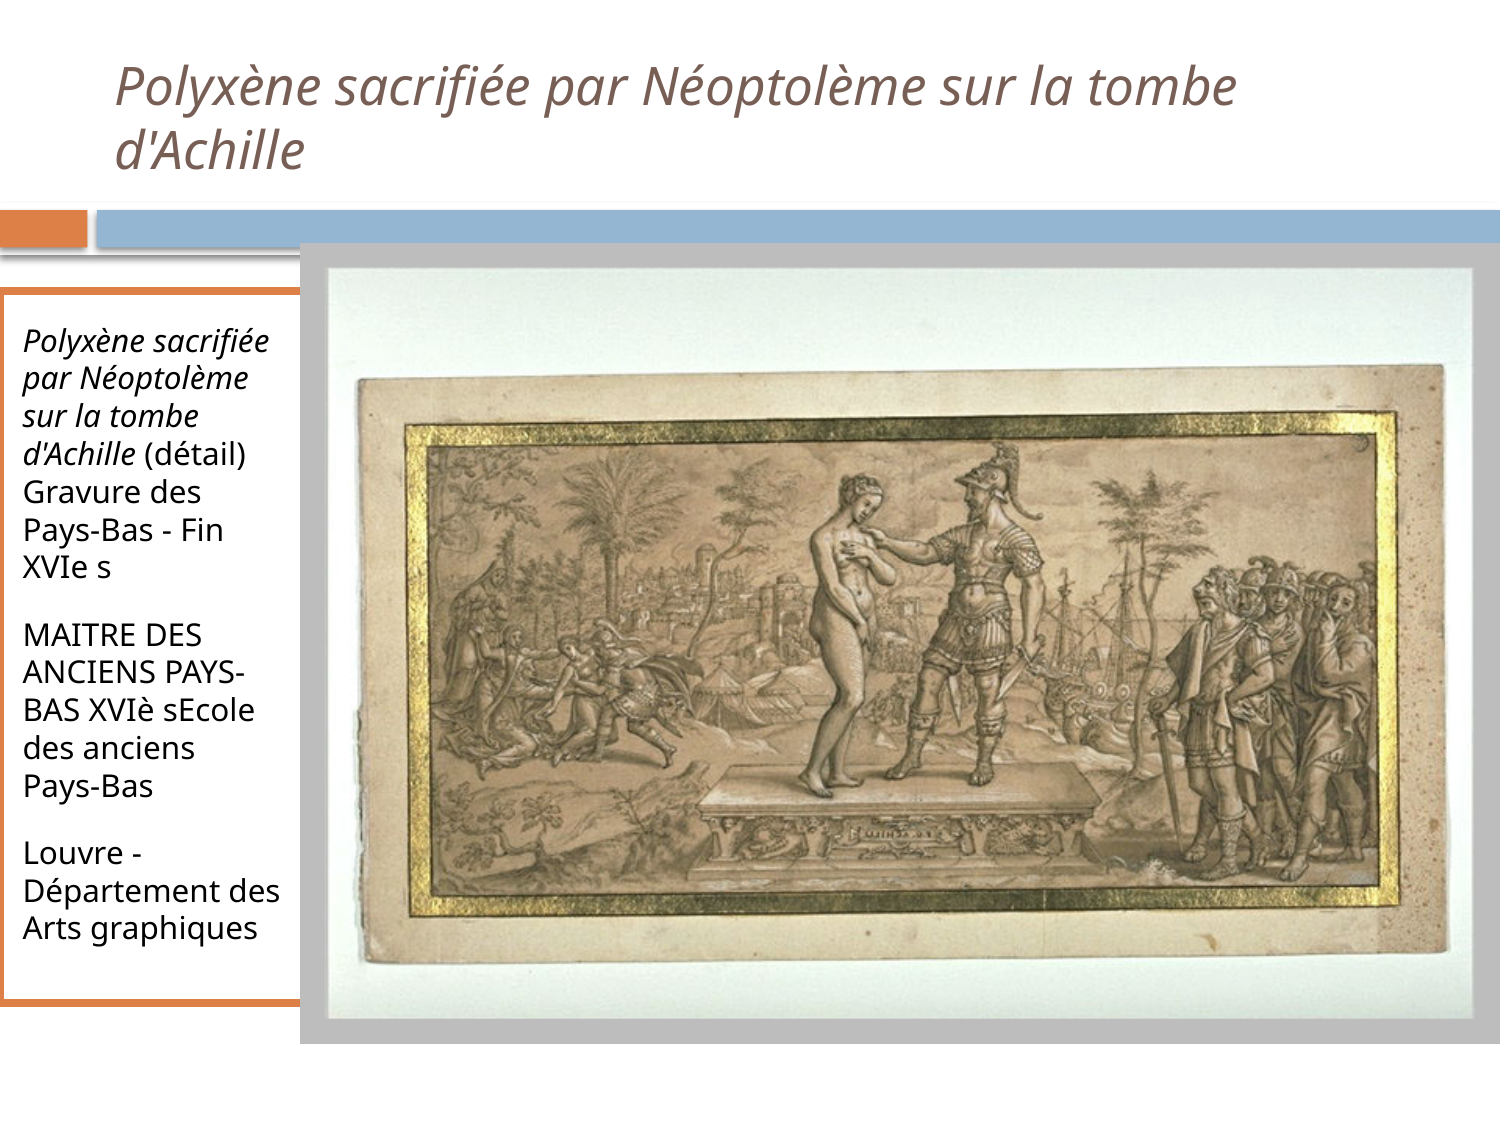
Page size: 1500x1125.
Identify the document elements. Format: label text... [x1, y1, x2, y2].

picture [299, 243, 1500, 1044]
title Polyxène sacrifiée par Néoptolème sur la tombe d'Achille [99, 44, 1425, 188]
list Polyxène sacrifiée par Néoptolème sur la tombe d'Achille (détail) Gravure des Pays-Bas - Fin XVIe s MAITRE DES ANCIENS PAYS-BAS XVIè sEcole des anciens Pays-Bas Louvre - Département des Arts graphiques [0, 287, 293, 1007]
